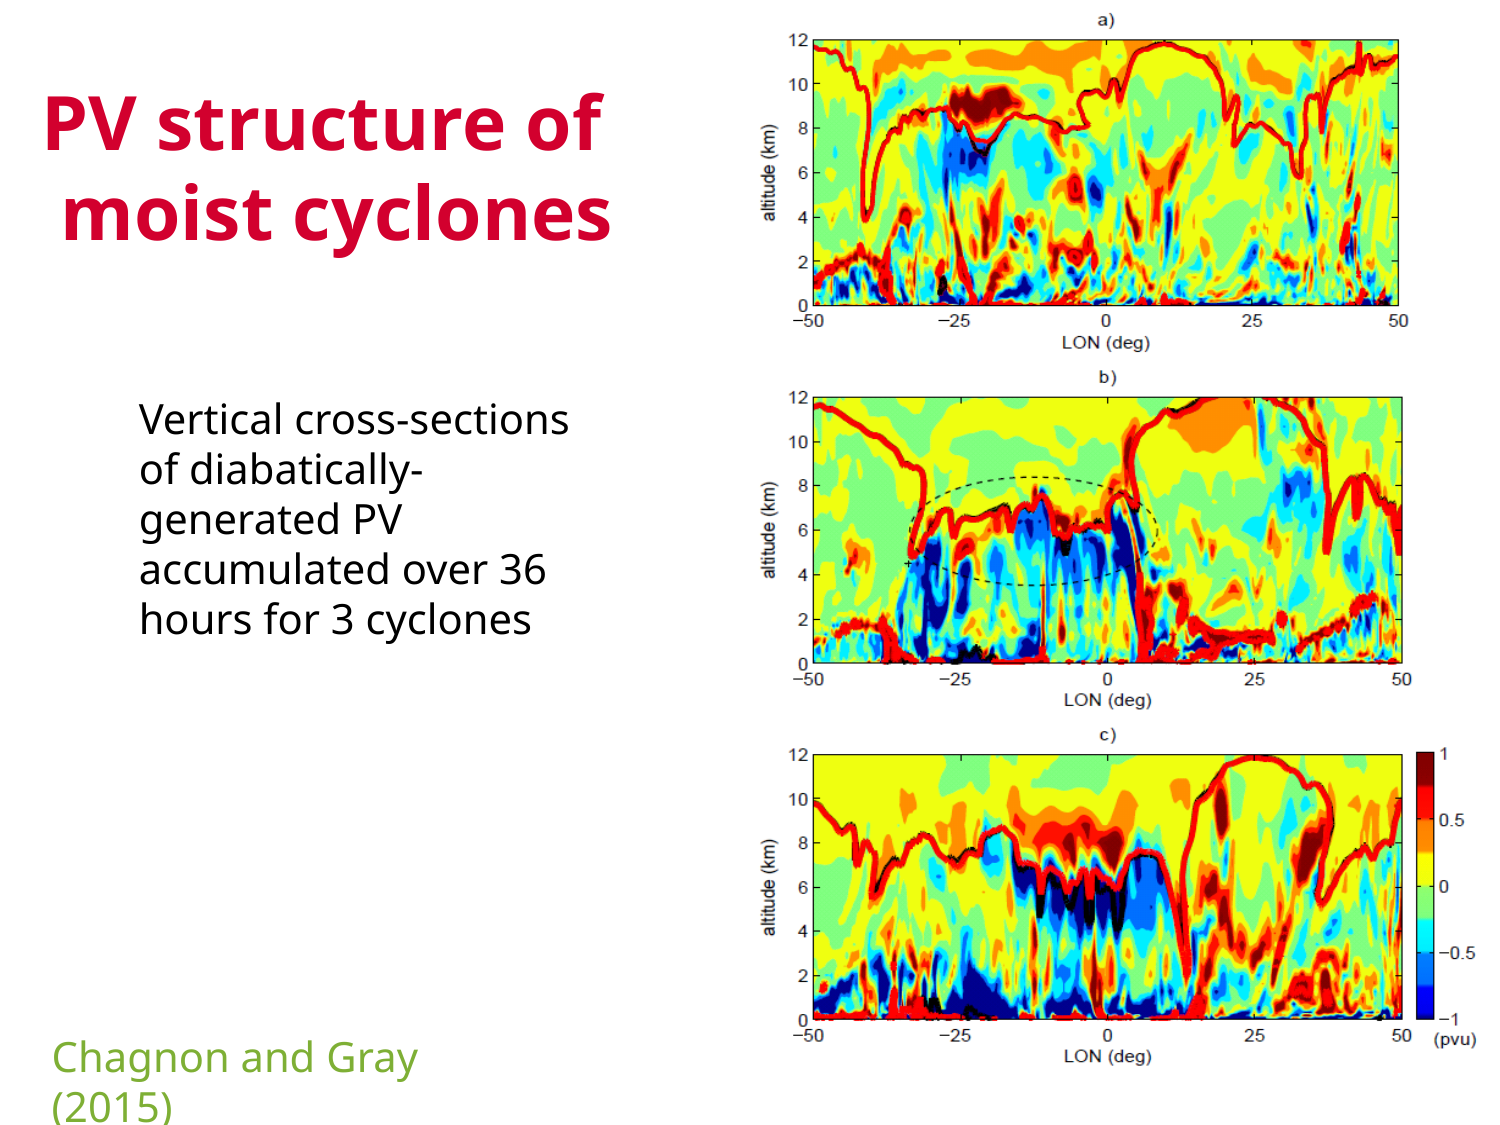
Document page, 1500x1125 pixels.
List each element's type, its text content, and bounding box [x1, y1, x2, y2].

picture [720, 5, 1486, 1067]
text_box Chagnon and Gray (2015) [36, 1023, 550, 1125]
text_box Vertical cross-sections of diabatically-generated PV accumulated over 36 hours for 3 cyclones [123, 385, 609, 651]
title PV structure of moist cyclones [41, 30, 715, 256]
